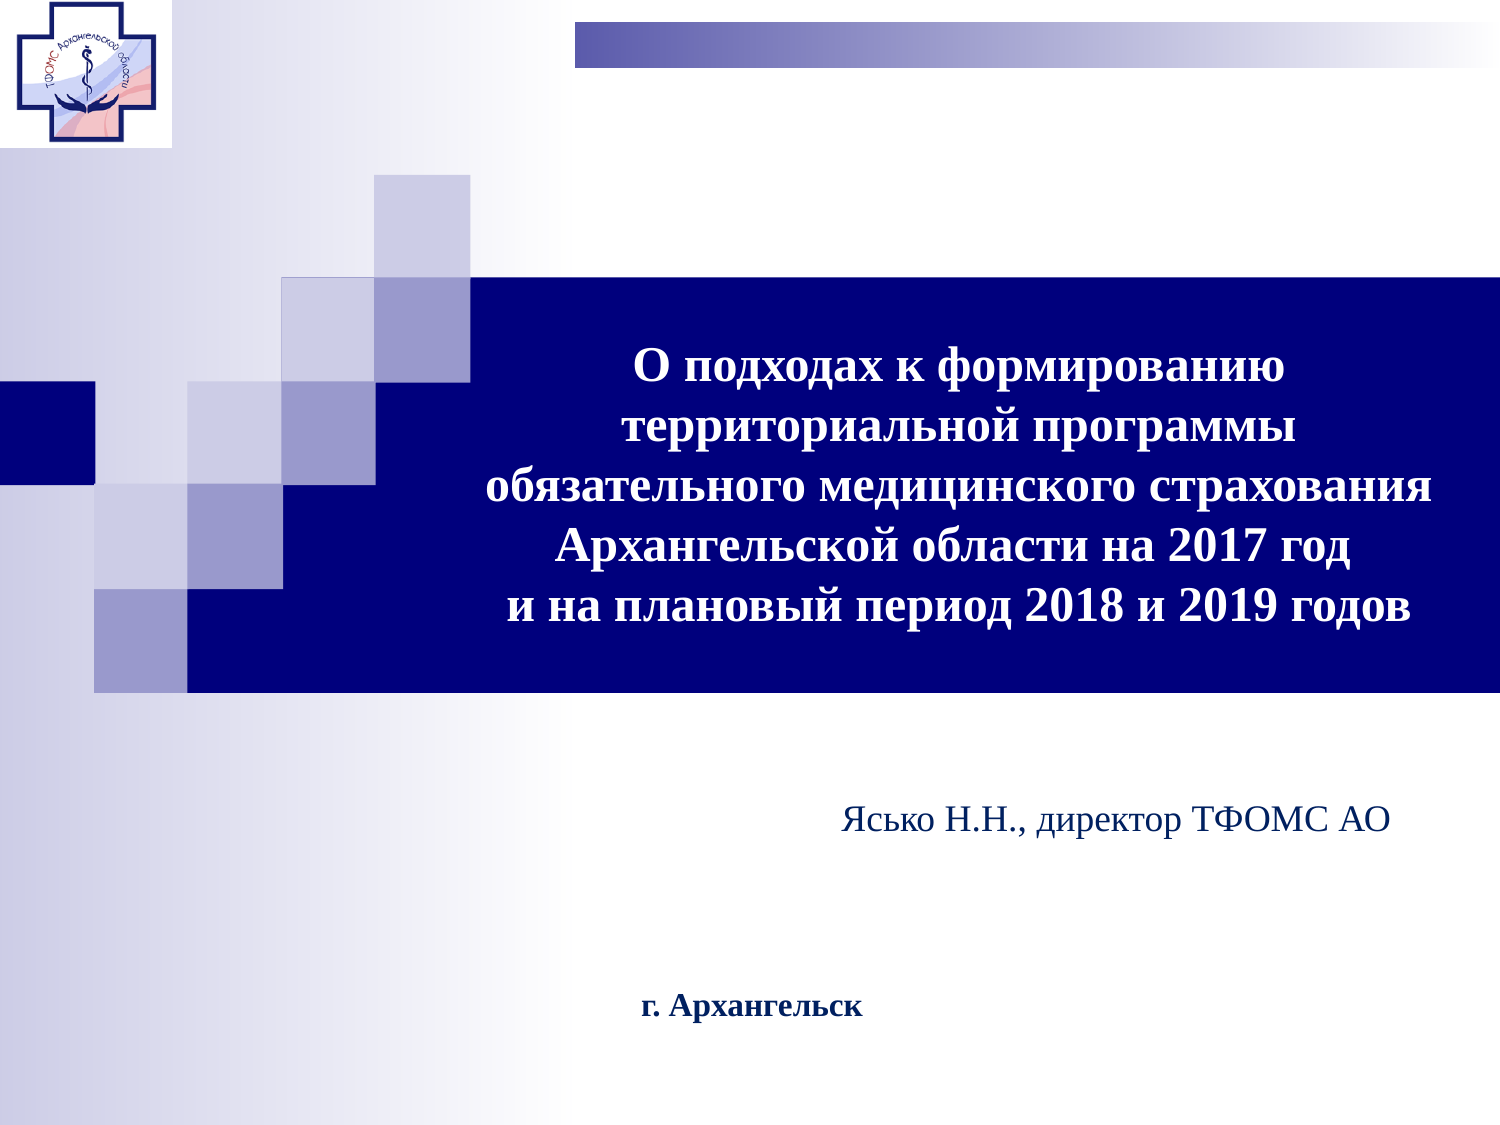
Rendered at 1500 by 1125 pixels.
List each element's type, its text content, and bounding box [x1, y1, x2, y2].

title О подходах к формированию территориальной программы обязательного медицинского страхования Архангельской области на 2017 год и на плановый период 2018 и 2019 годов [442, 299, 1476, 663]
text_box Ясько Н.Н., директор ТФОМС АО [797, 786, 1436, 847]
subtitle г. Архангельск [52, 975, 1452, 1035]
picture [0, 0, 172, 148]
